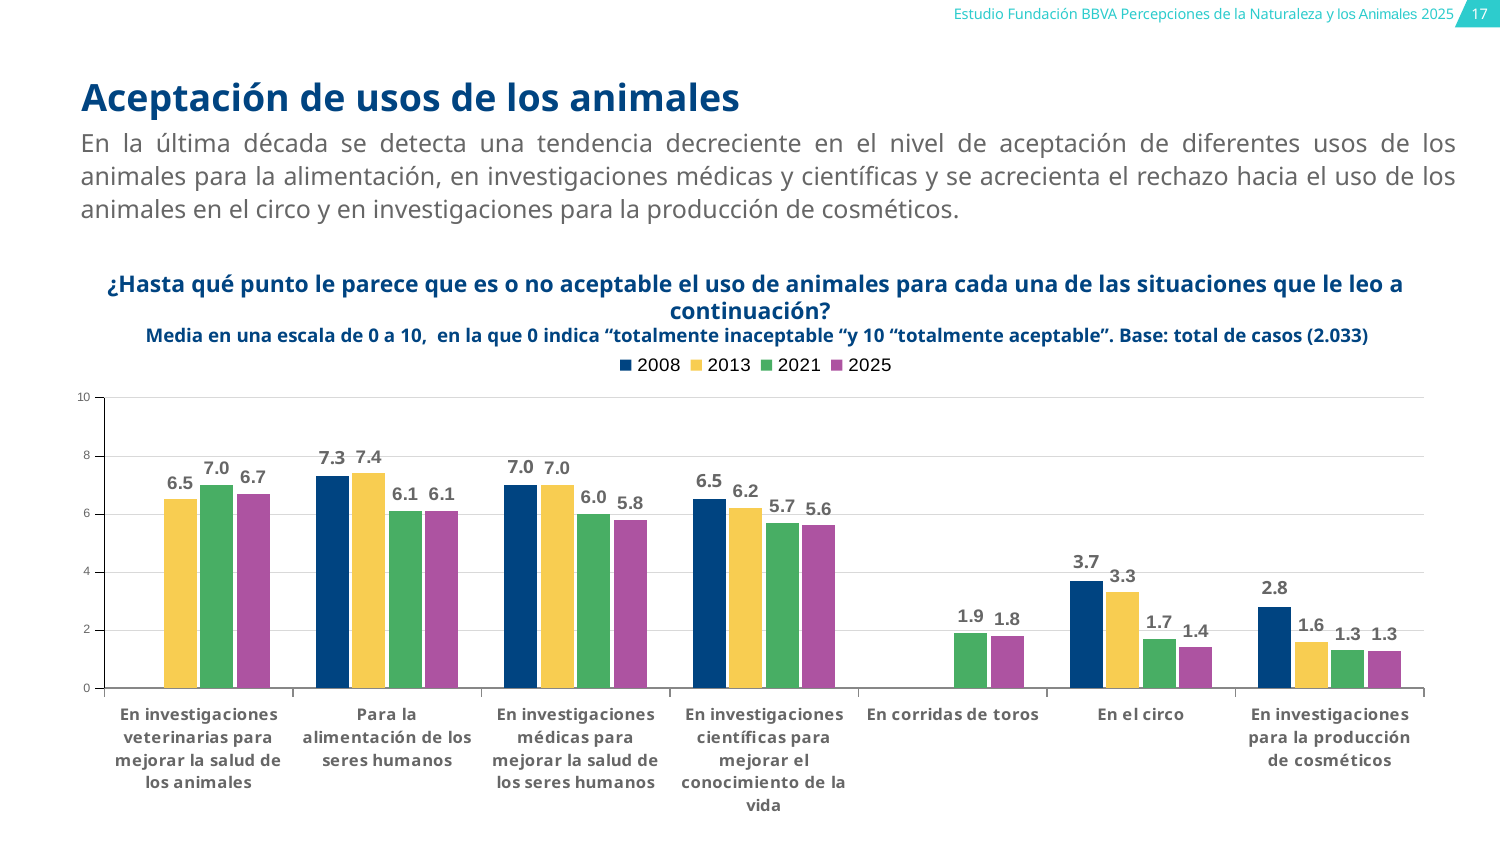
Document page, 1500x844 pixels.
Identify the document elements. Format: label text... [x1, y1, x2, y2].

title Aceptación de usos de los animales [81, 73, 1403, 124]
text_box ¿Hasta qué punto le parece que es o no aceptable el uso de animales para cada una de las situaciones que le leo a continuación? Media en una escala de 0 a 10, en la que 0 indica “totalmente inaceptable “y 10 “totalmente aceptable”. Base: total de casos (2.033) [101, 269, 1411, 314]
chart [76, 316, 1437, 817]
text_box En la última década se detecta una tendencia decreciente en el nivel de aceptación de diferentes usos de los animales para la alimentación, en investigaciones médicas y científicas y se acrecienta el rechazo hacia el uso de los animales en el circo y en investigaciones para la producción de cosméticos. [80, 124, 1459, 224]
